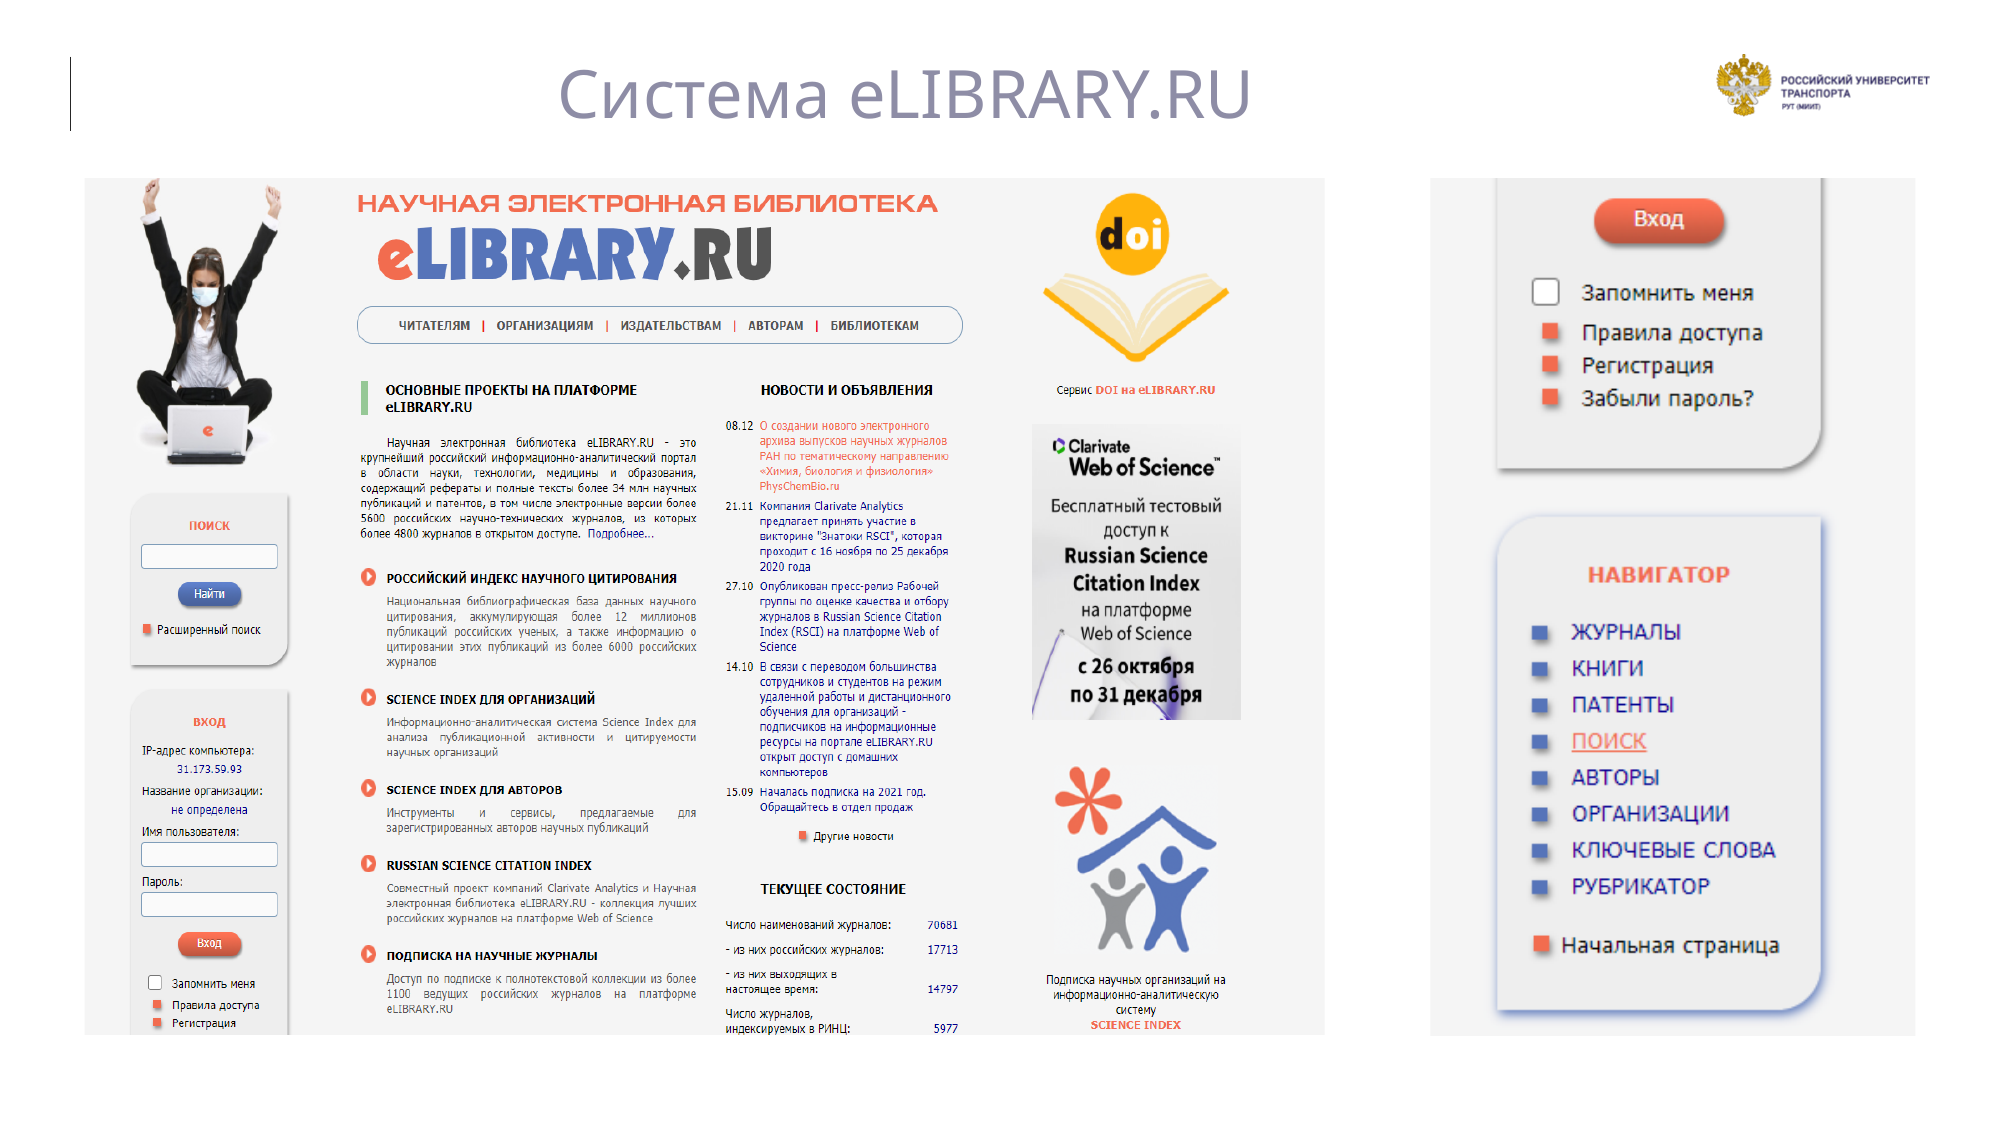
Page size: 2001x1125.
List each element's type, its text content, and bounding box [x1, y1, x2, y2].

title Система eLIBRARY.RU [542, 55, 1443, 139]
picture [84, 178, 1325, 1035]
picture [1430, 178, 1916, 1036]
picture [1716, 54, 1930, 117]
